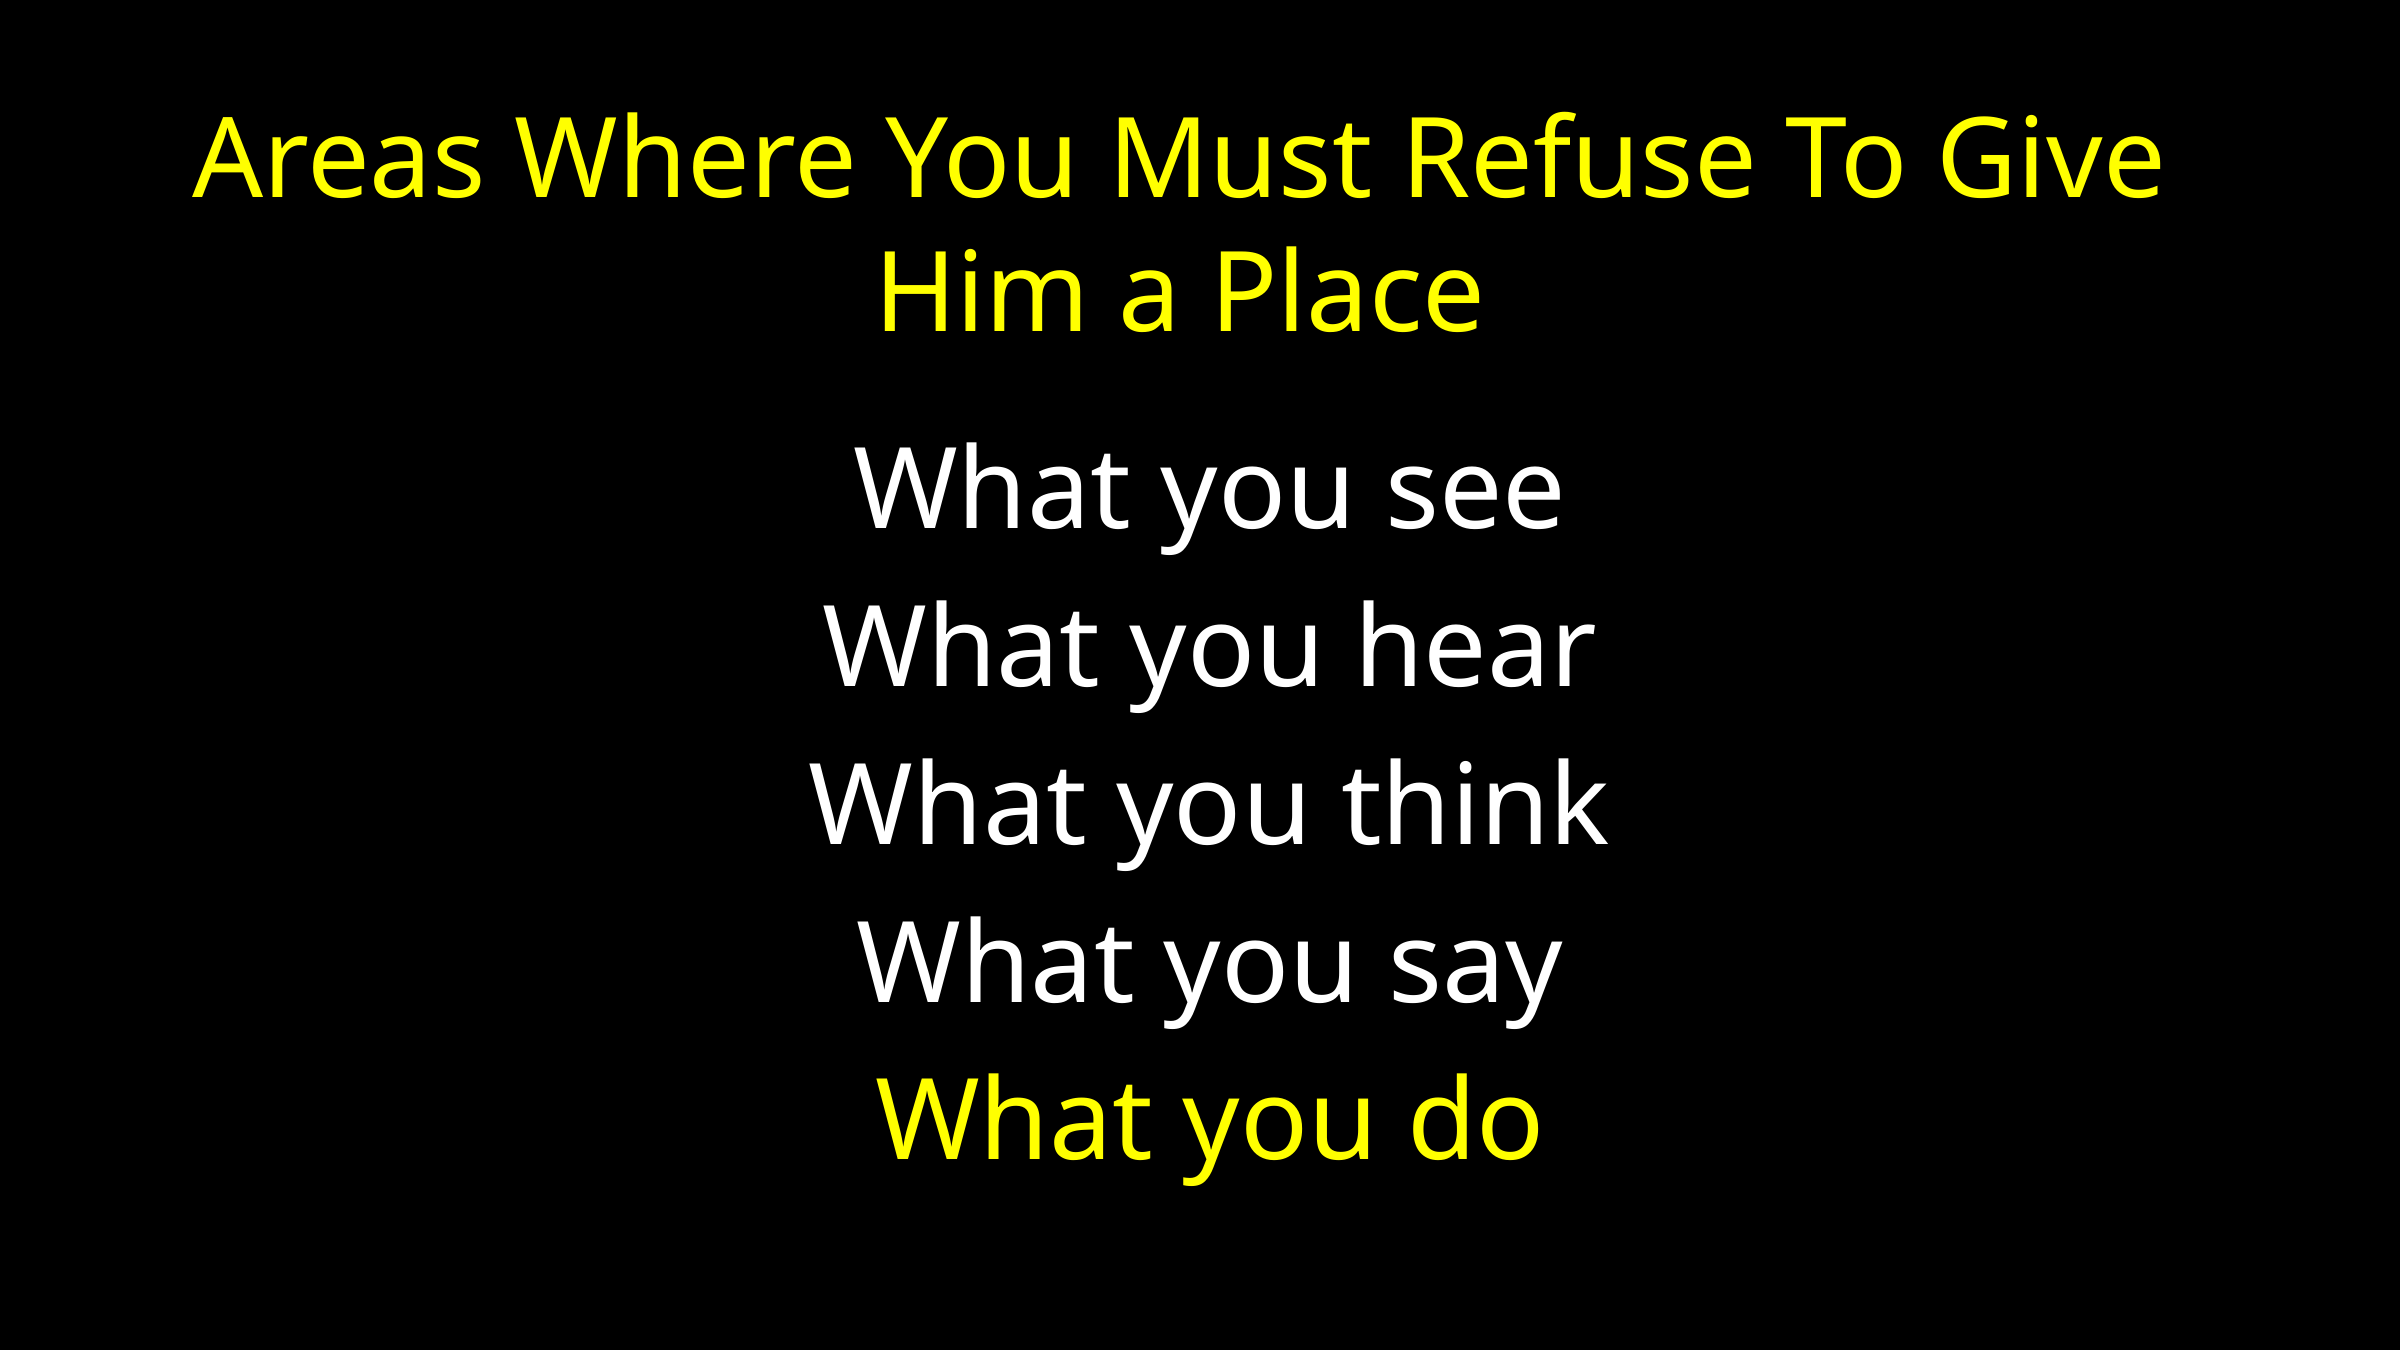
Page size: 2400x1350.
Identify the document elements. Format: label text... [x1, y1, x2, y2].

subtitle What you see What you hear What you think What you say What you do [120, 404, 2300, 1200]
title Areas Where You Must Refuse To Give Him a Place [159, 75, 2200, 365]
